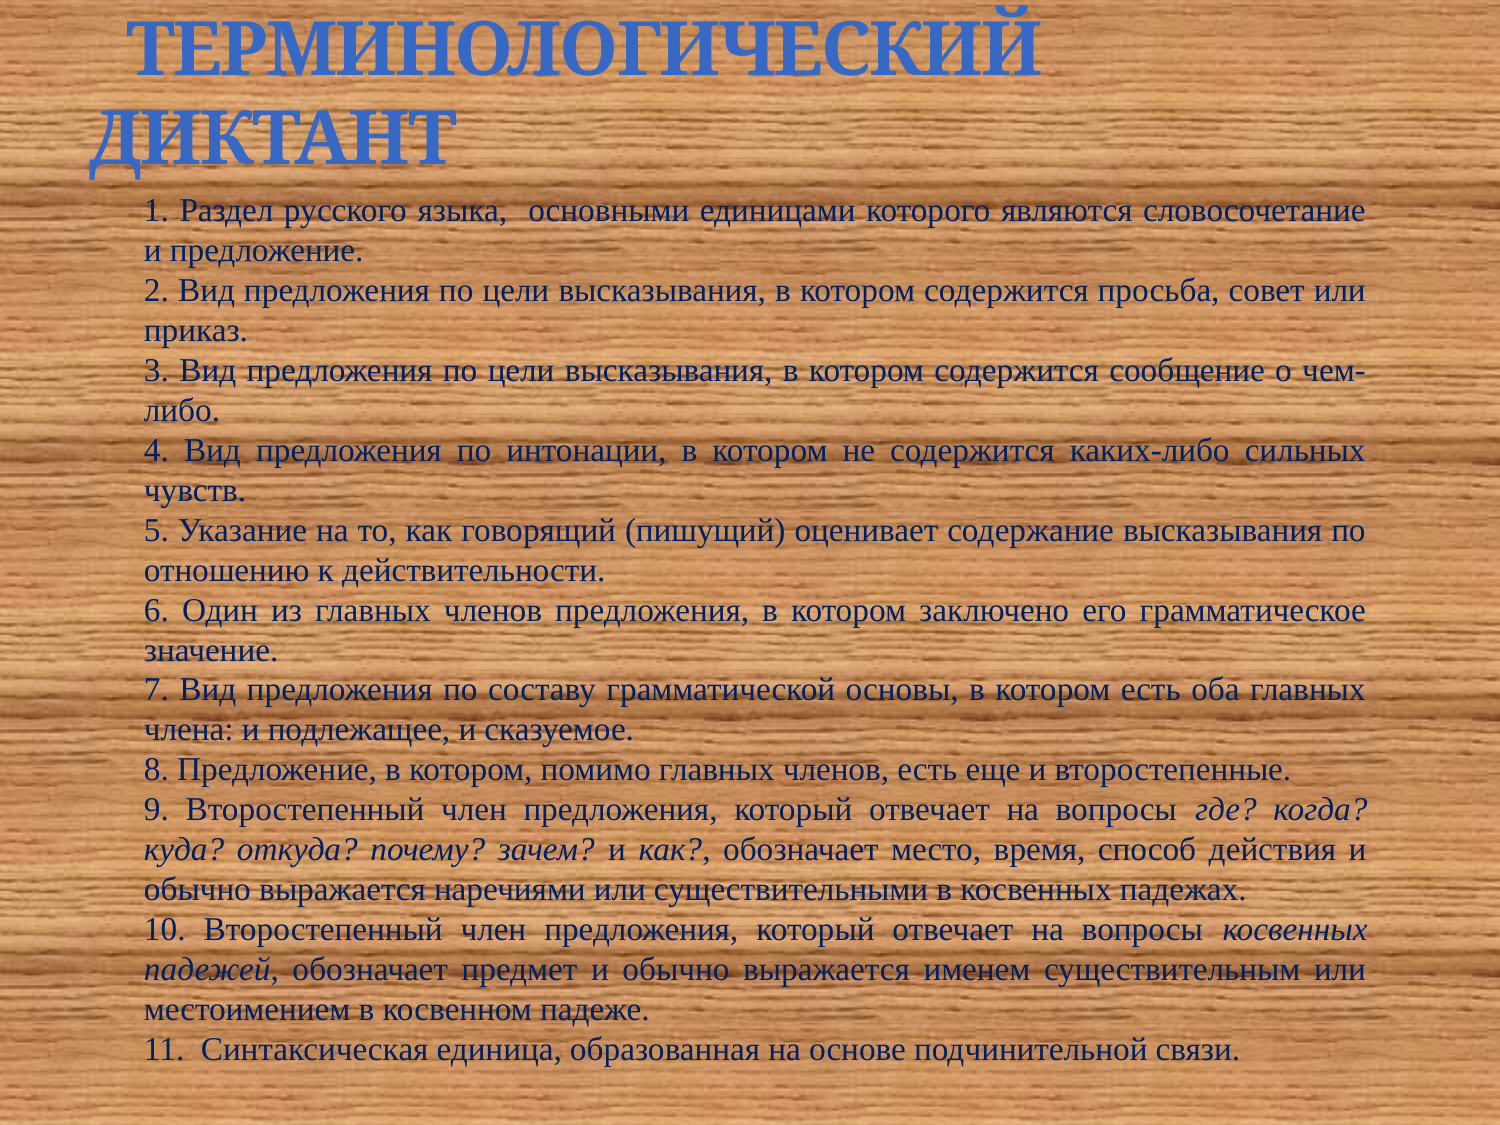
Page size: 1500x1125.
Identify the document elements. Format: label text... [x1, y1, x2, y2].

title ТЕРМИНОЛОГИЧЕСКИЙ ДИКТАНТ [74, 45, 1425, 188]
list 1. Раздел русского языка, основными единицами которого являются словосочетание и предложение. 2. Вид предложения по цели высказывания, в котором содержится просьба, совет или приказ. 3. Вид предложения по цели высказывания, в котором содержится сообщение о чем-либо. 4. Вид предложения по интонации, в котором не содержится каких-либо сильных чувств. 5. Указание на то, как говорящий (пишущий) оценивает содержание высказывания по отношению к действительности. 6. Один из главных членов предложения, в котором заключено его грамматическое значение. 7. Вид предложения по составу грамматической основы, в котором есть оба главных члена: и подлежащее, и сказуемое. 8. Предложение, в котором, помимо главных членов, есть еще и второстепенные. 9. Второстепенный член предложения, который отвечает на вопросы где? когда? куда? откуда? почему? зачем? и как?, обозначает место, время, способ действия и обычно выражается наречиями или существительными в косвенных падежах. 10. Второстепенный член предложения, который отвечает на вопросы косвенных падежей, обозначает предмет и обычно выражается именем существительным или местоимением в косвенном падеже. 11. Синтаксическая единица, образованная на основе подчинительной связи. [128, 188, 1384, 1075]
picture [0, 0, 1500, 1125]
